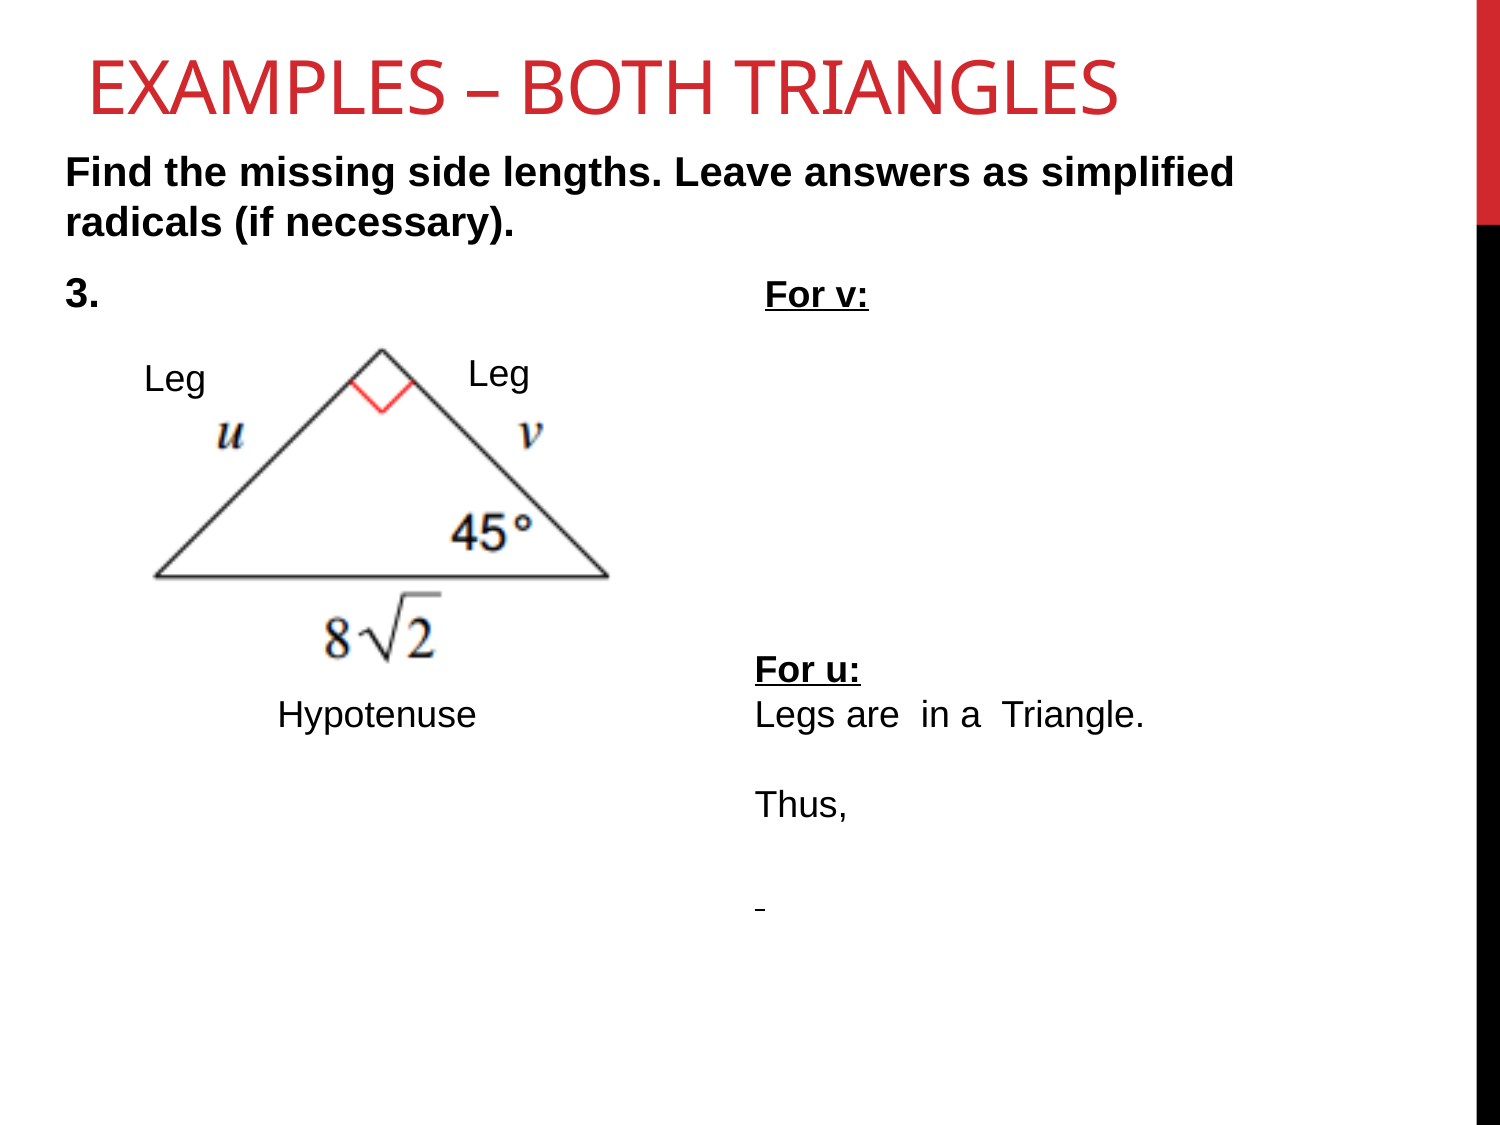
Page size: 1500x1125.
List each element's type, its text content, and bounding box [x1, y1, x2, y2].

picture [128, 261, 751, 763]
title Examples – Both Triangles [71, 24, 1388, 138]
list Find the missing side lengths. Leave answers as simplified radicals (if necessary). 3. [50, 137, 1325, 1063]
